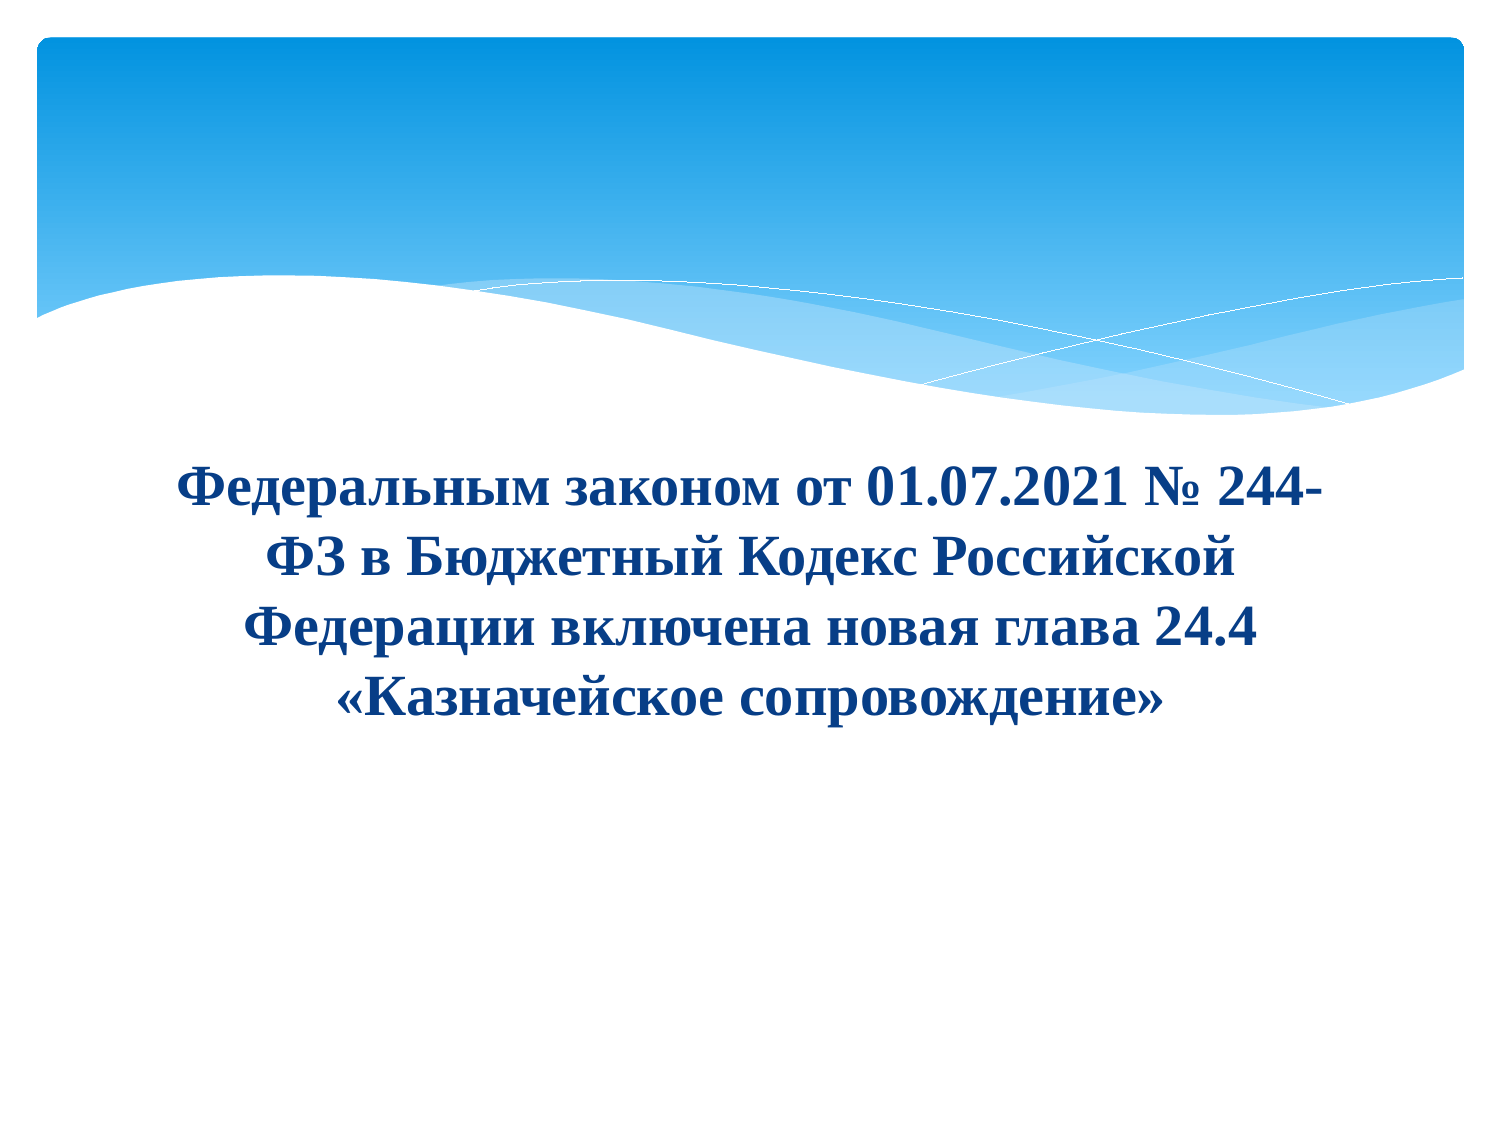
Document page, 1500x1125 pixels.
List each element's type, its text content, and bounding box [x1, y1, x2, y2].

list Федеральным законом от 01.07.2021 № 244-ФЗ в Бюджетный Кодекс Российской Федерации включена новая глава 24.4 «Казначейское сопровождение» [143, 113, 1359, 1005]
